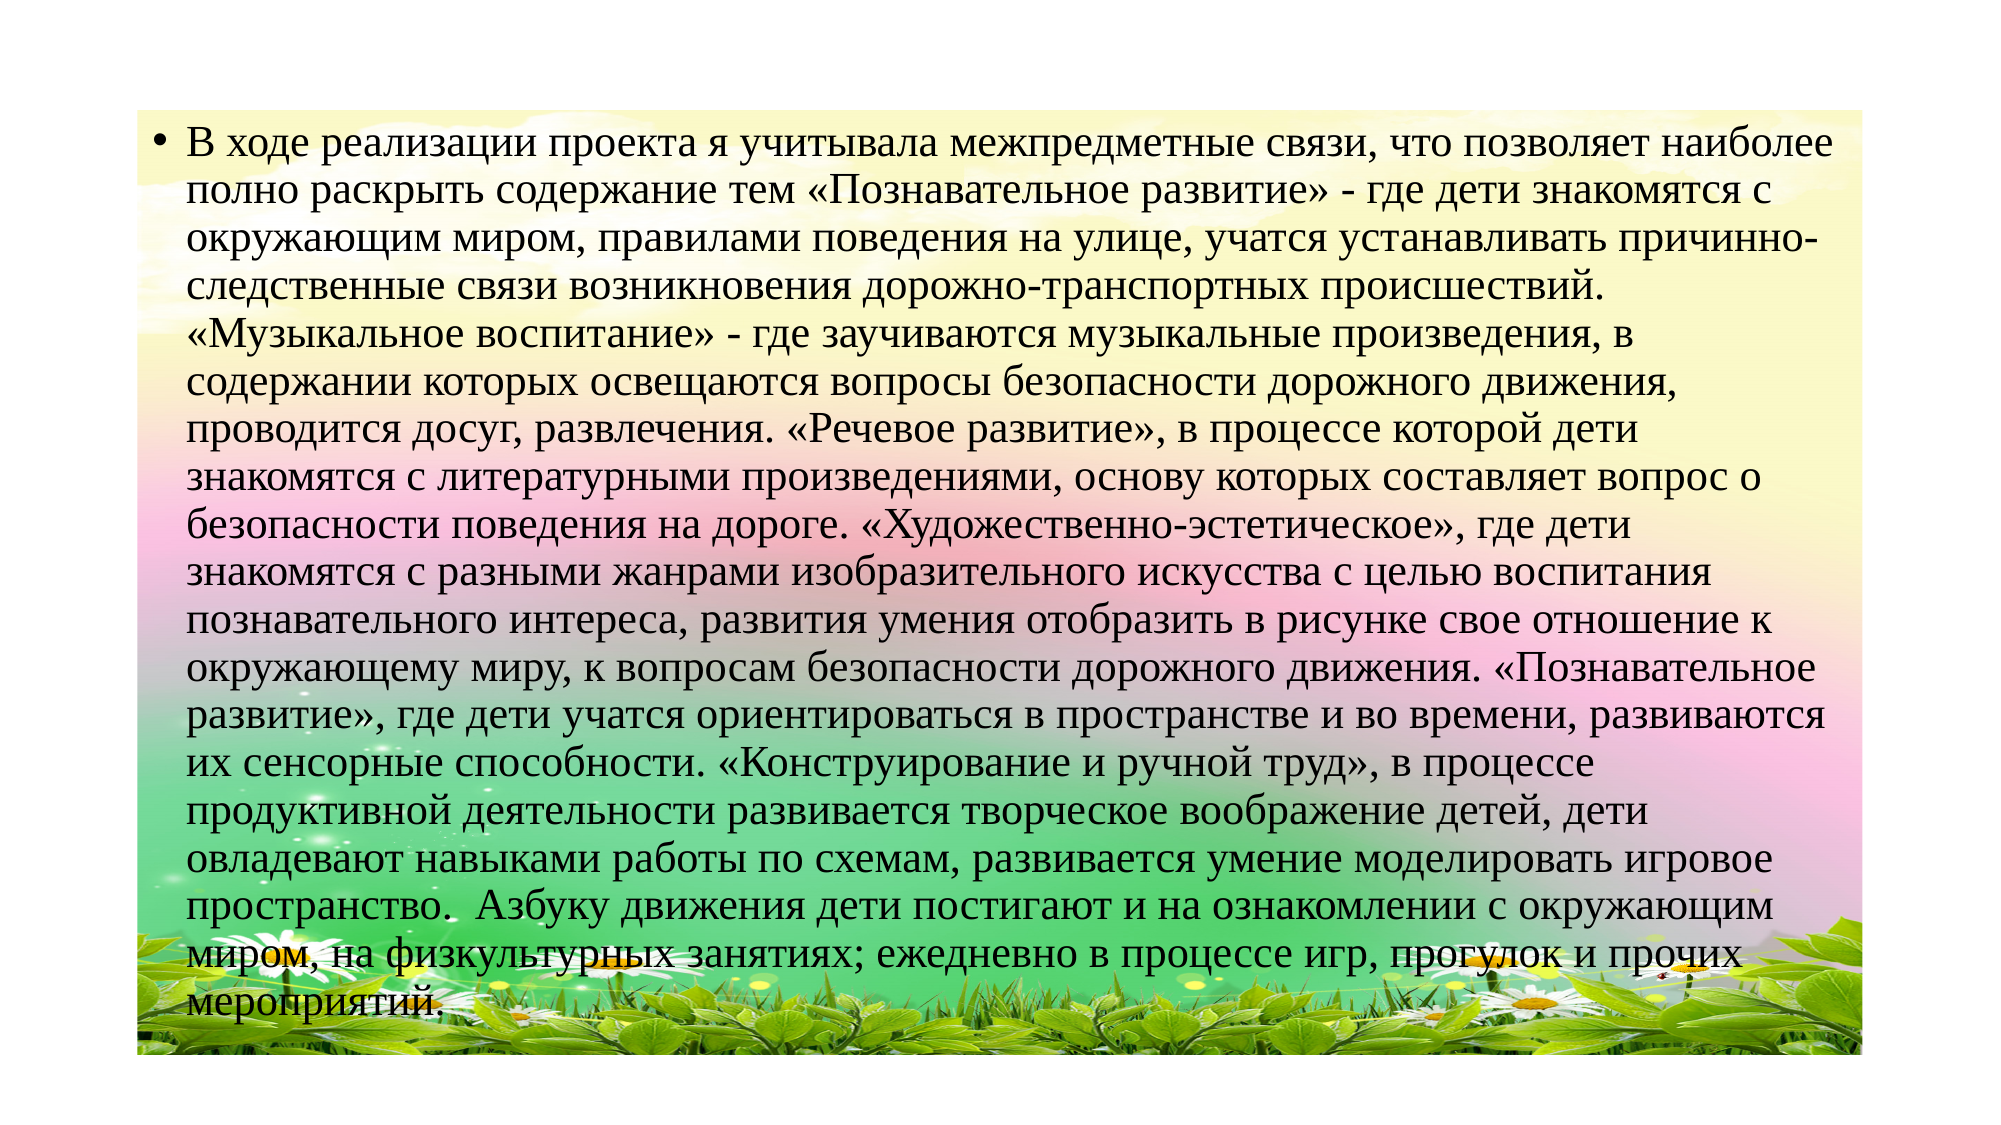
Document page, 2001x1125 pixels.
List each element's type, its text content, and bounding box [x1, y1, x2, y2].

list В ходе реализации проекта я учитывала межпредметные связи, что позволяет наиболее полно раскрыть содержание тем «Познавательное развитие» - где дети знакомятся с окружающим миром, правилами поведения на улице, учатся устанавливать причинно-следственные связи возникновения дорожно-транспортных происшествий. «Музыкальное воспитание» - где заучиваются музыкальные произведения, в содержании которых освещаются вопросы безопасности дорожного движения, проводится досуг, развлечения. «Речевое развитие», в процессе которой дети знакомятся с литературными произведениями, основу которых составляет вопрос о безопасности поведения на дороге. «Художественно-эстетическое», где дети знакомятся с разными жанрами изобразительного искусства с целью воспитания познавательного интереса, развития умения отобразить в рисунке свое отношение к окружающему миру, к вопросам безопасности дорожного движения. «Познавательное развитие», где дети учатся ориентироваться в пространстве и во времени, развиваются их сенсорные способности. «Конструирование и ручной труд», в процессе продуктивной деятельности развивается творческое воображение детей, дети овладевают навыками работы по схемам, развивается умение моделировать игровое пространство. Азбуку движения дети постигают и на ознакомлении с окружающим миром, на физкультурных занятиях; ежедневно в процессе игр, прогулок и прочих мероприятий. [137, 110, 1863, 1056]
